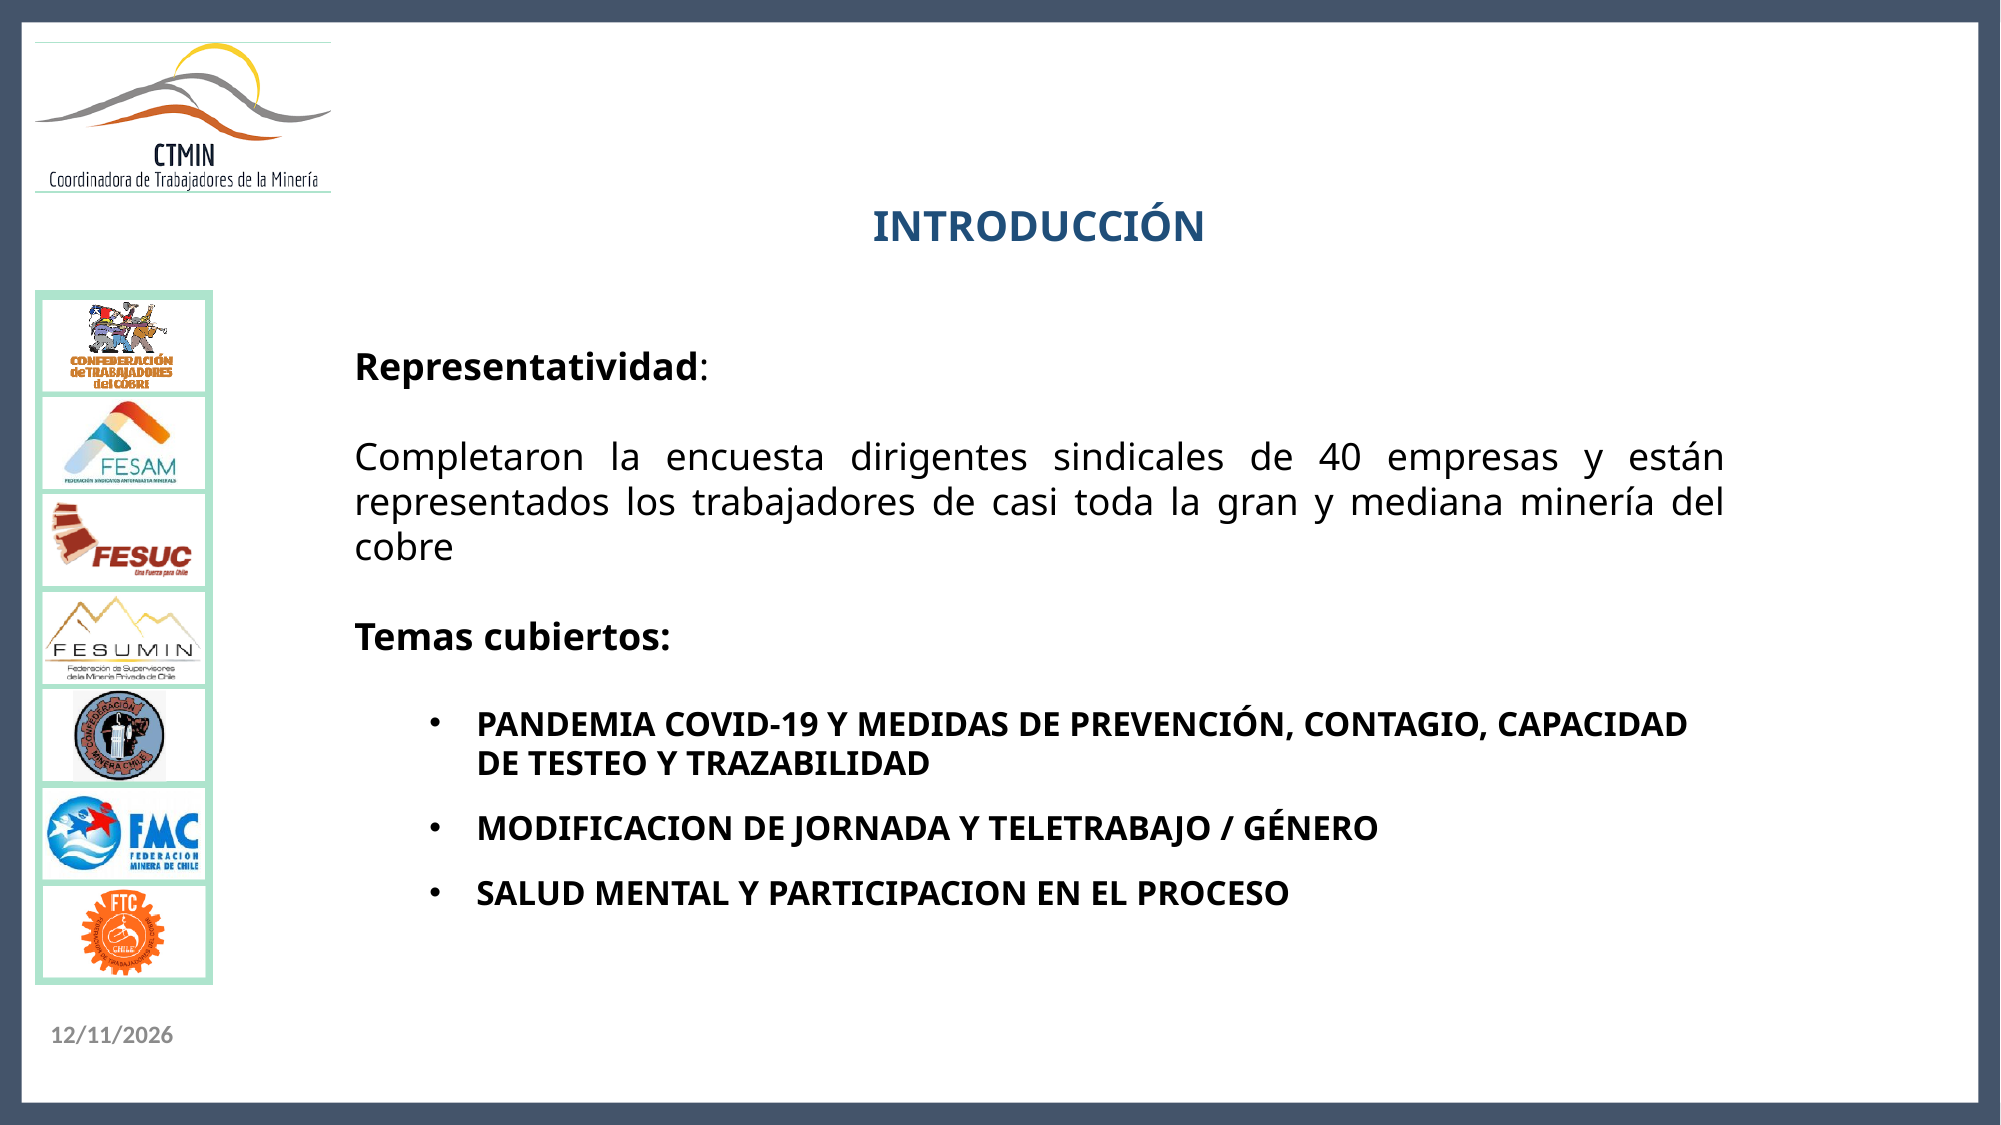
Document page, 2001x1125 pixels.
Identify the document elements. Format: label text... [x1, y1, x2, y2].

text_box Representatividad: Completaron la encuesta dirigentes sindicales de 40 empresas y están representados los trabajadores de casi toda la gran y mediana minería del cobre Temas cubiertos: PANDEMIA COVID-19 Y MEDIDAS DE PREVENCIÓN, CONTAGIO, CAPACIDAD DE TESTEO Y TRAZABILIDAD MODIFICACION DE JORNADA Y TELETRABAJO / GÉNERO SALUD MENTAL Y PARTICIPACION EN EL PROCESO [339, 335, 1742, 965]
text_box INTRODUCCIÓN [317, 192, 1764, 257]
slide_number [35, 1003, 199, 1064]
picture [35, 42, 331, 193]
picture [35, 290, 213, 985]
